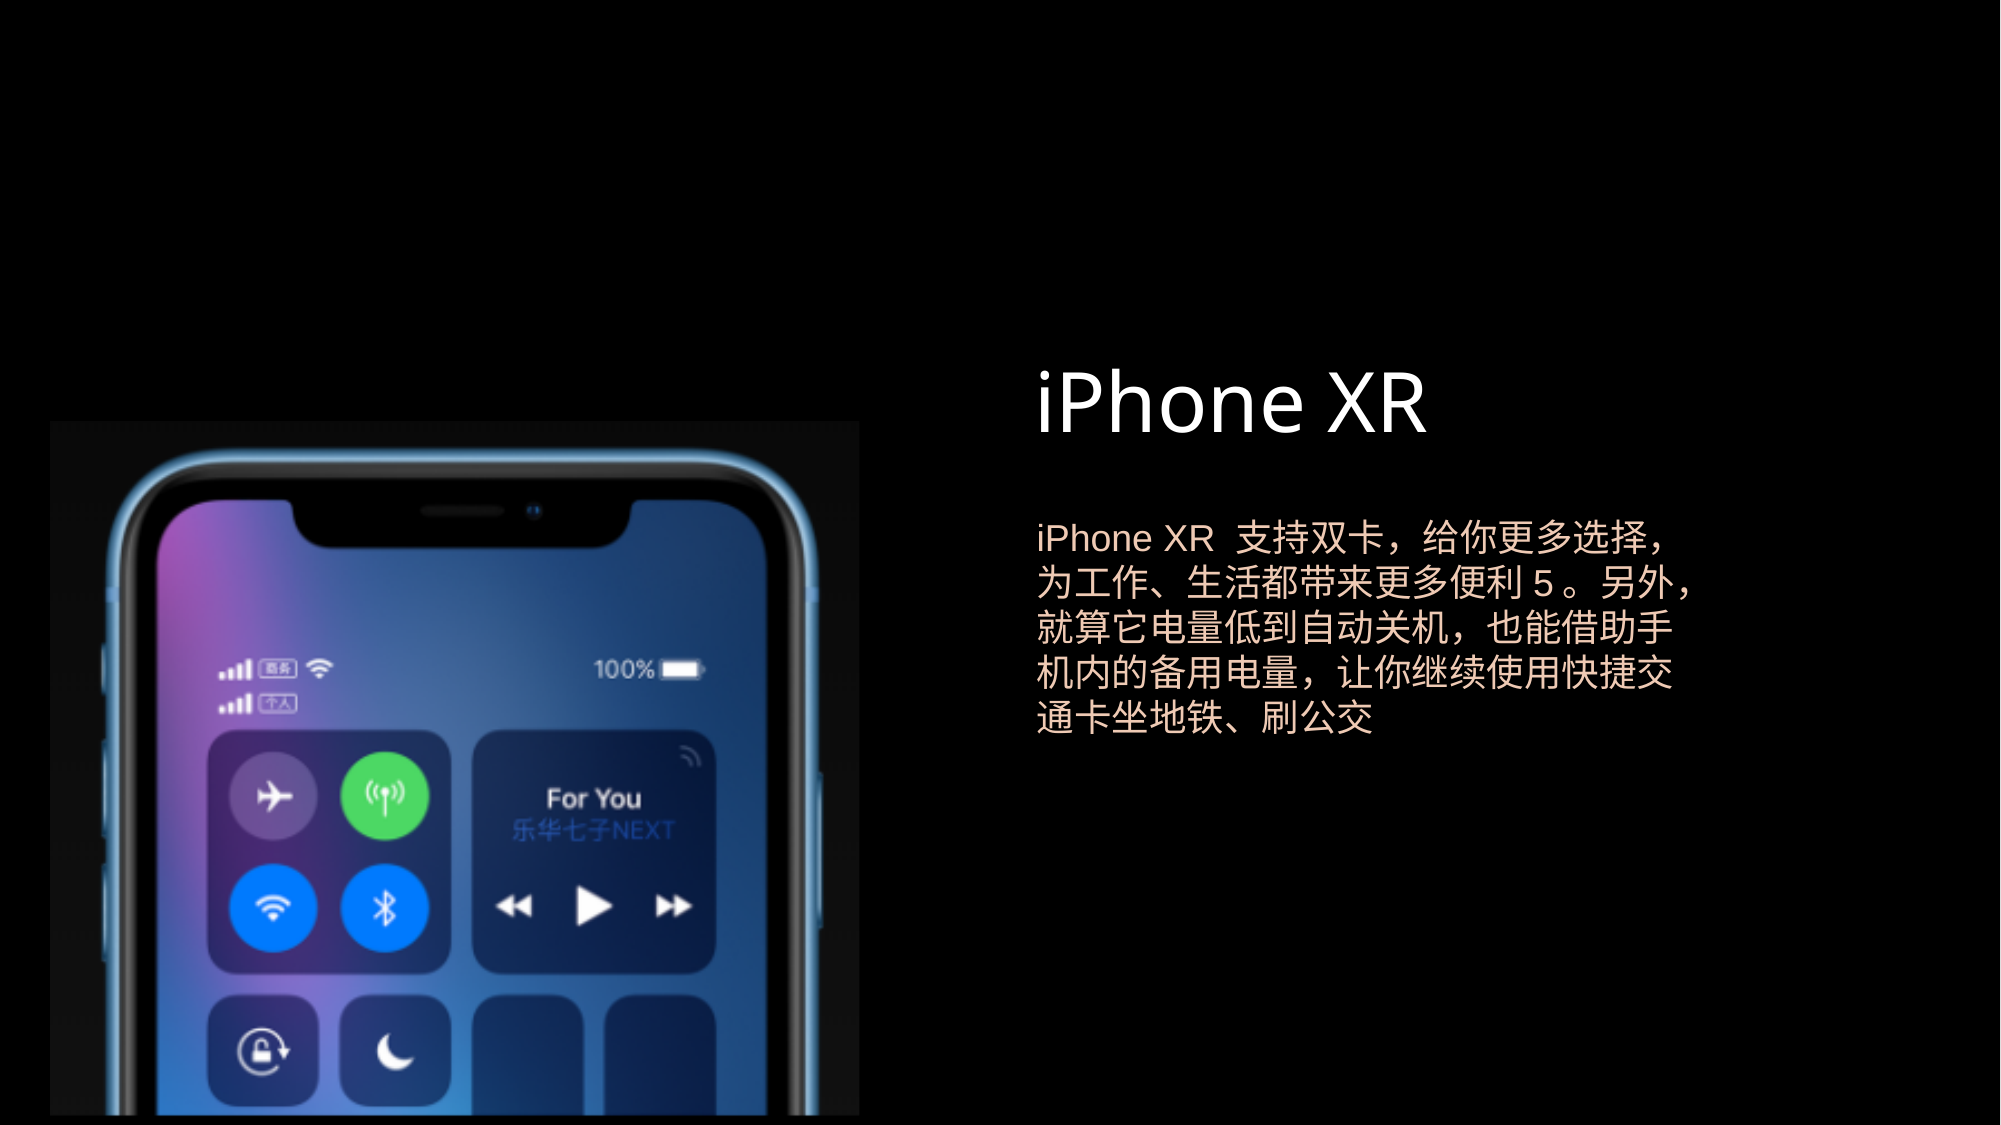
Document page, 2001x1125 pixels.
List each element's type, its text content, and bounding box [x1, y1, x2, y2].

text_box iPhone XR 支持双卡，给你更多选择，为工作、生活都带来更多便利5。另外，就算它电量低到自动关机，也能借助手机内的备用电量，让你继续使用快捷交通卡坐地铁、刷公交 [1021, 506, 1713, 746]
picture [49, 421, 860, 1125]
text_box iPhone XR [1019, 341, 1444, 457]
